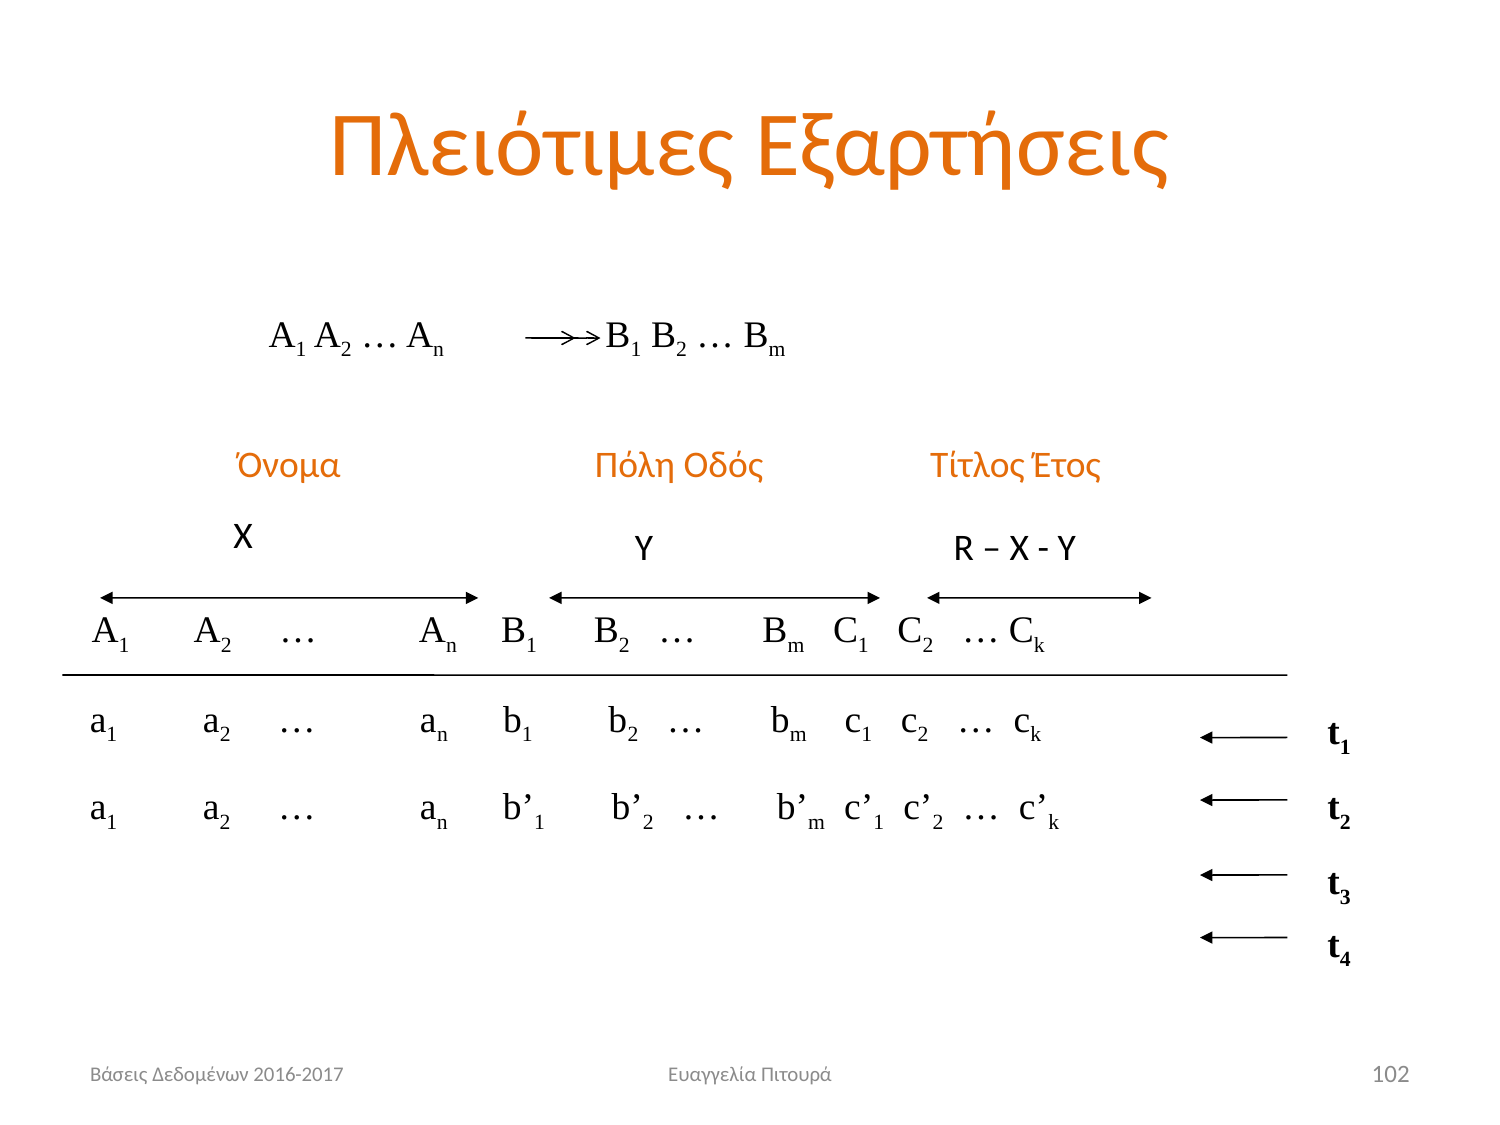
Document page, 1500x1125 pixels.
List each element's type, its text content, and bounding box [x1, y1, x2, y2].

slide_number Βάσεις Δεδομένων 2016-2017 [75, 1042, 425, 1103]
text_box Χ [218, 503, 361, 564]
footer Ευαγγελία Πιτουρά [512, 1042, 988, 1103]
text_box [100, 591, 479, 605]
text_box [1199, 849, 1463, 912]
text_box [549, 591, 880, 605]
slide_number 102 [1074, 1042, 1425, 1103]
text_box A1 A2 … An B1 B2 … Bm [253, 302, 1029, 369]
text_box Όνομα [135, 432, 443, 493]
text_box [1199, 774, 1463, 841]
text_box a1 a2 … an b’1 b’2 … b’m c’1 c’2 … c’k [74, 774, 1198, 841]
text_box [1199, 699, 1463, 766]
text_box Τίτλος Έτος [915, 432, 1294, 493]
text_box R – X - Y [938, 515, 1306, 576]
text_box A1 A2 … An B1 B2 … Bm C1 C2 … Ck [76, 597, 1377, 664]
text_box Πόλη Οδός [490, 432, 869, 493]
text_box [1199, 912, 1463, 978]
text_box [927, 591, 1152, 605]
title Πλειότιμες Εξαρτήσεις [75, 45, 1425, 233]
text_box a1 a2 … an b1 b2 … bm c1 c2 … ck [75, 687, 1175, 754]
text_box Υ [620, 515, 798, 576]
